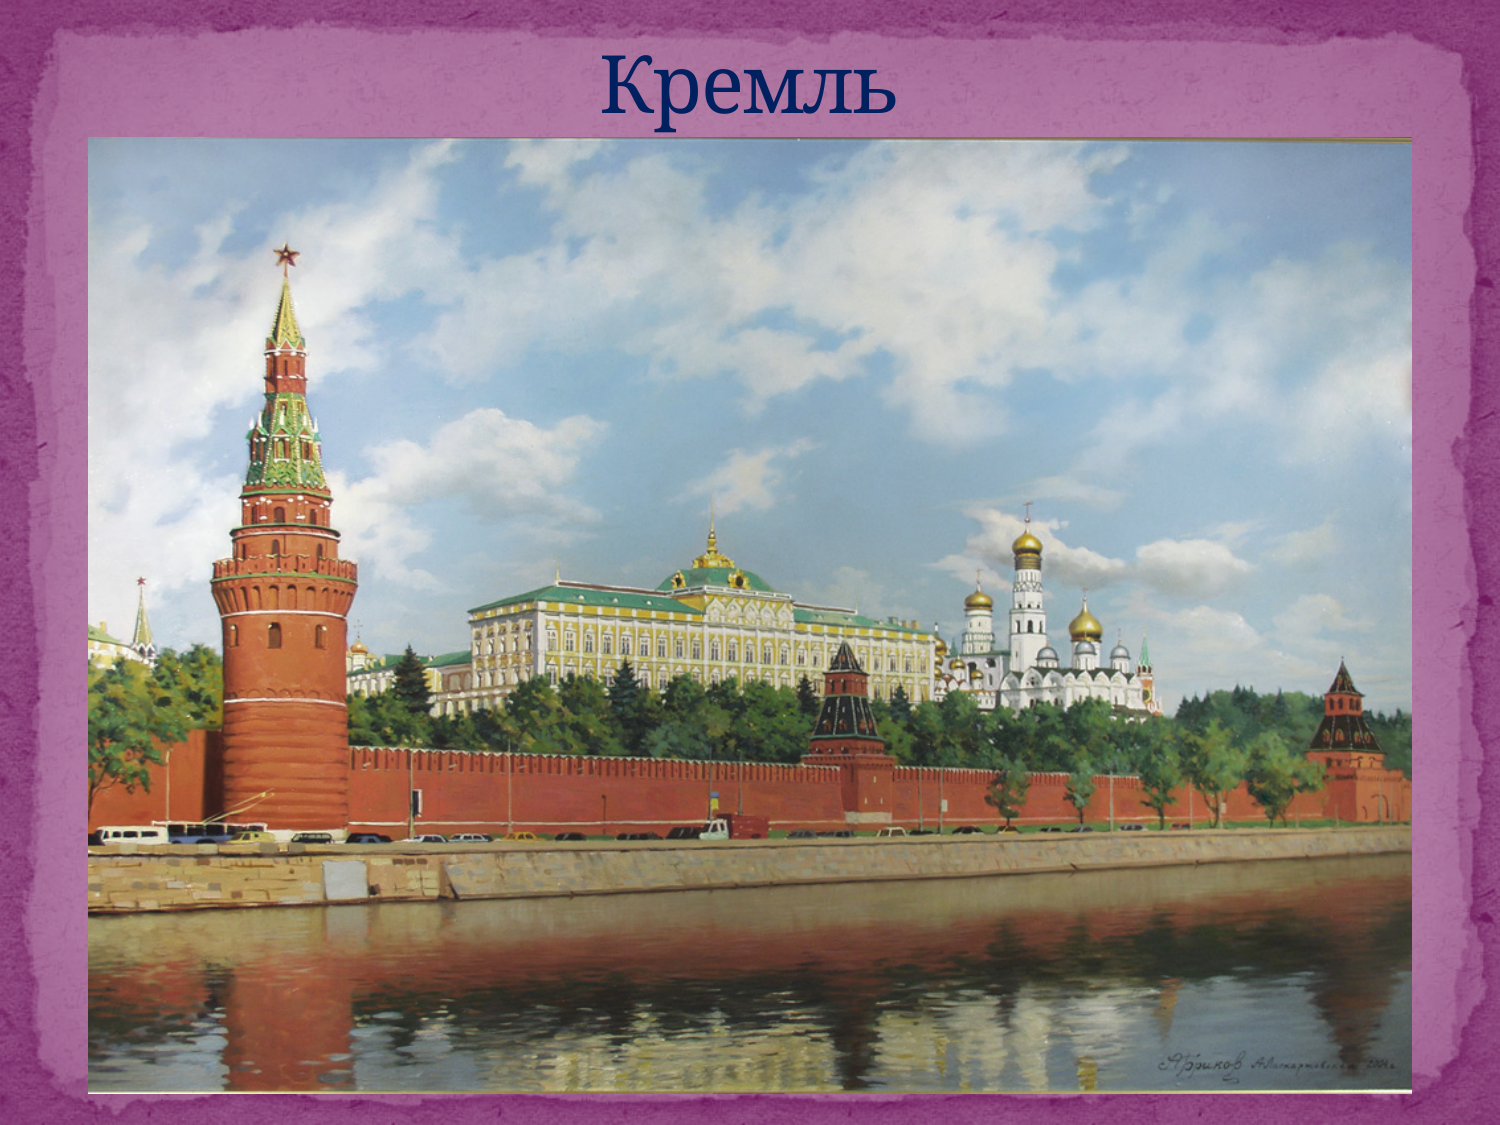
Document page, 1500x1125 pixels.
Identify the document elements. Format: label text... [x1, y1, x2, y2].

title Кремль [74, 24, 1425, 138]
picture [88, 137, 1412, 1094]
